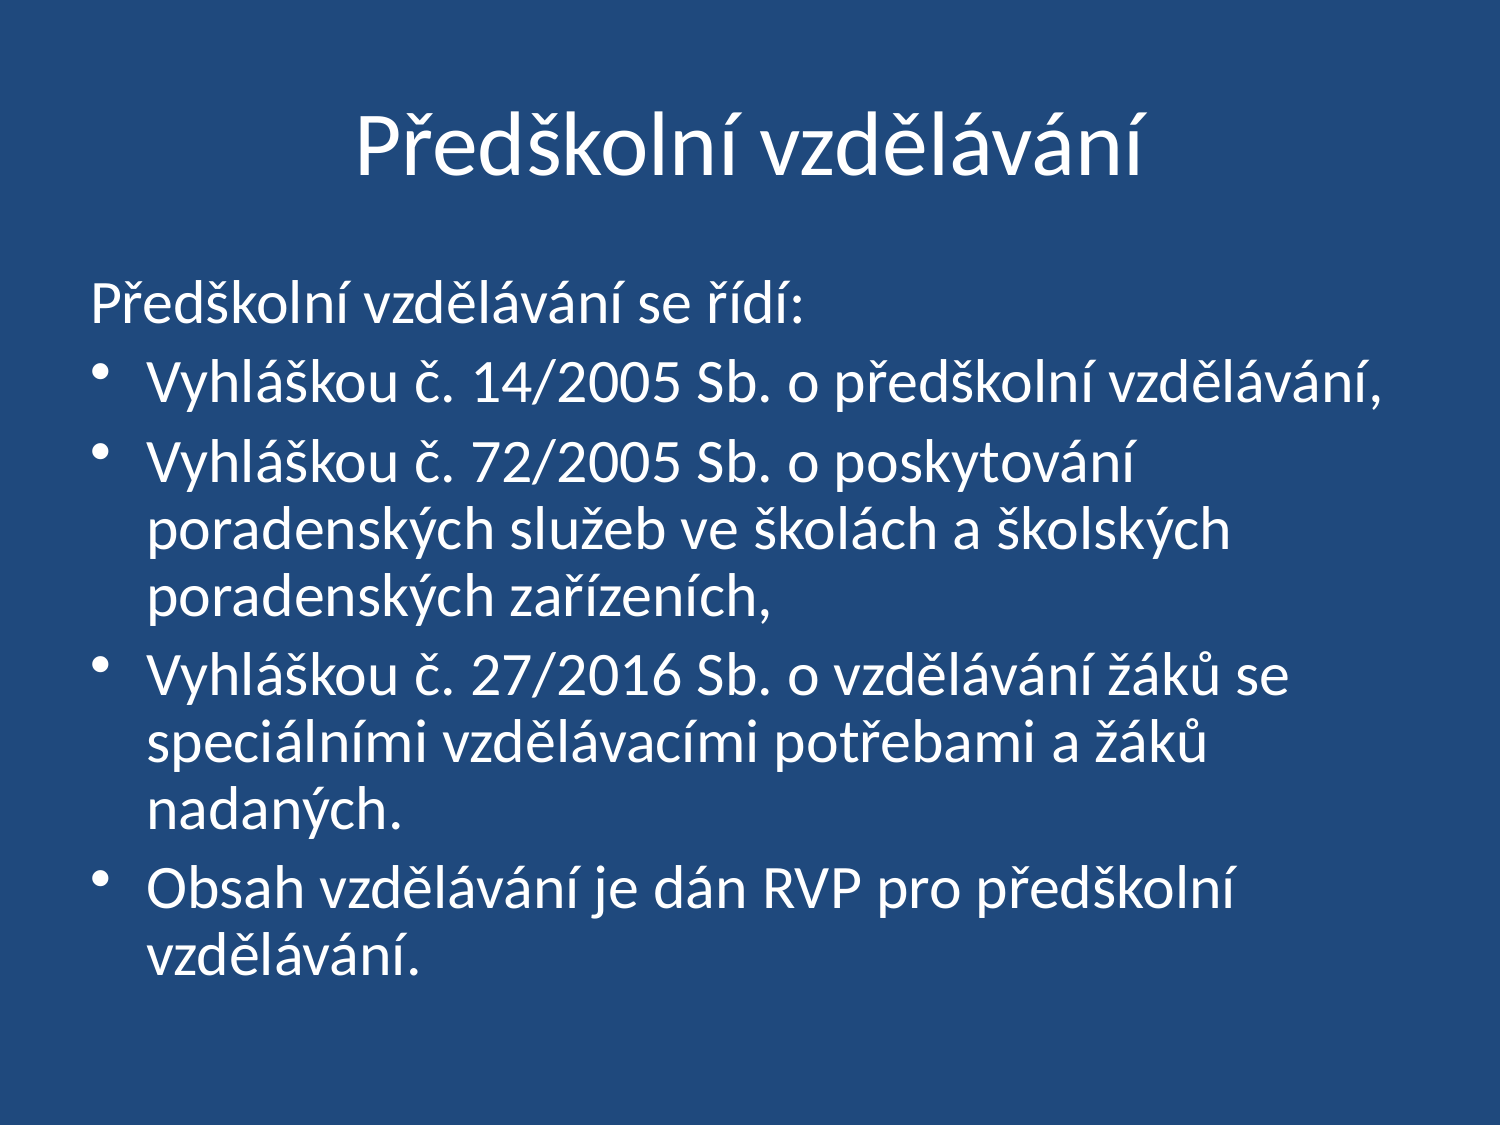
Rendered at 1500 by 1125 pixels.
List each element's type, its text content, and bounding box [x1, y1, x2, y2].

title Předškolní vzdělávání [75, 45, 1425, 233]
list Předškolní vzdělávání se řídí: Vyhláškou č. 14/2005 Sb. o předškolní vzdělávání, Vyhláškou č. 72/2005 Sb. o poskytování poradenských služeb ve školách a školských poradenských zařízeních, Vyhláškou č. 27/2016 Sb. o vzdělávání žáků se speciálními vzdělávacími potřebami a žáků nadaných. Obsah vzdělávání je dán RVP pro předškolní vzdělávání. [75, 262, 1425, 1005]
